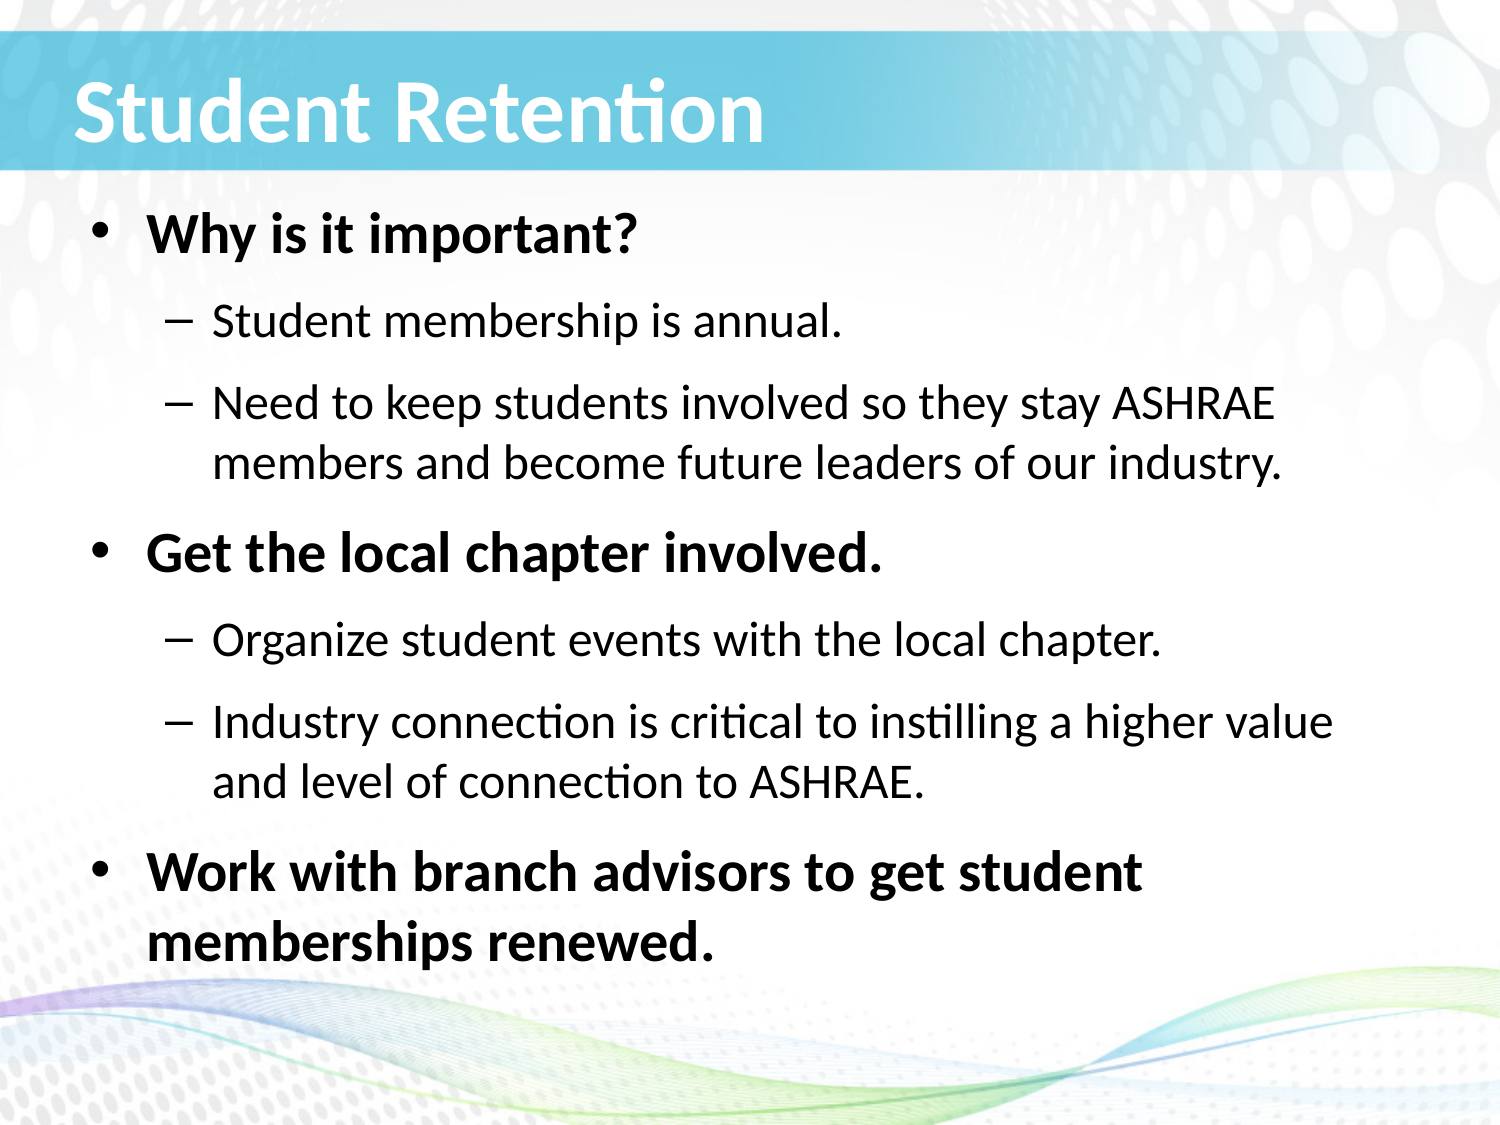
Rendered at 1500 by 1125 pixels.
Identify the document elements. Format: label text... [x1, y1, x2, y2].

picture [0, 0, 1500, 1125]
list Why is it important? Student membership is annual. Need to keep students involved so they stay ASHRAE members and become future leaders of our industry. Get the local chapter involved. Organize student events with the local chapter. Industry connection is critical to instilling a higher value and level of connection to ASHRAE. Work with branch advisors to get student memberships renewed. [75, 187, 1400, 1013]
title Student Retention [37, 37, 1388, 175]
